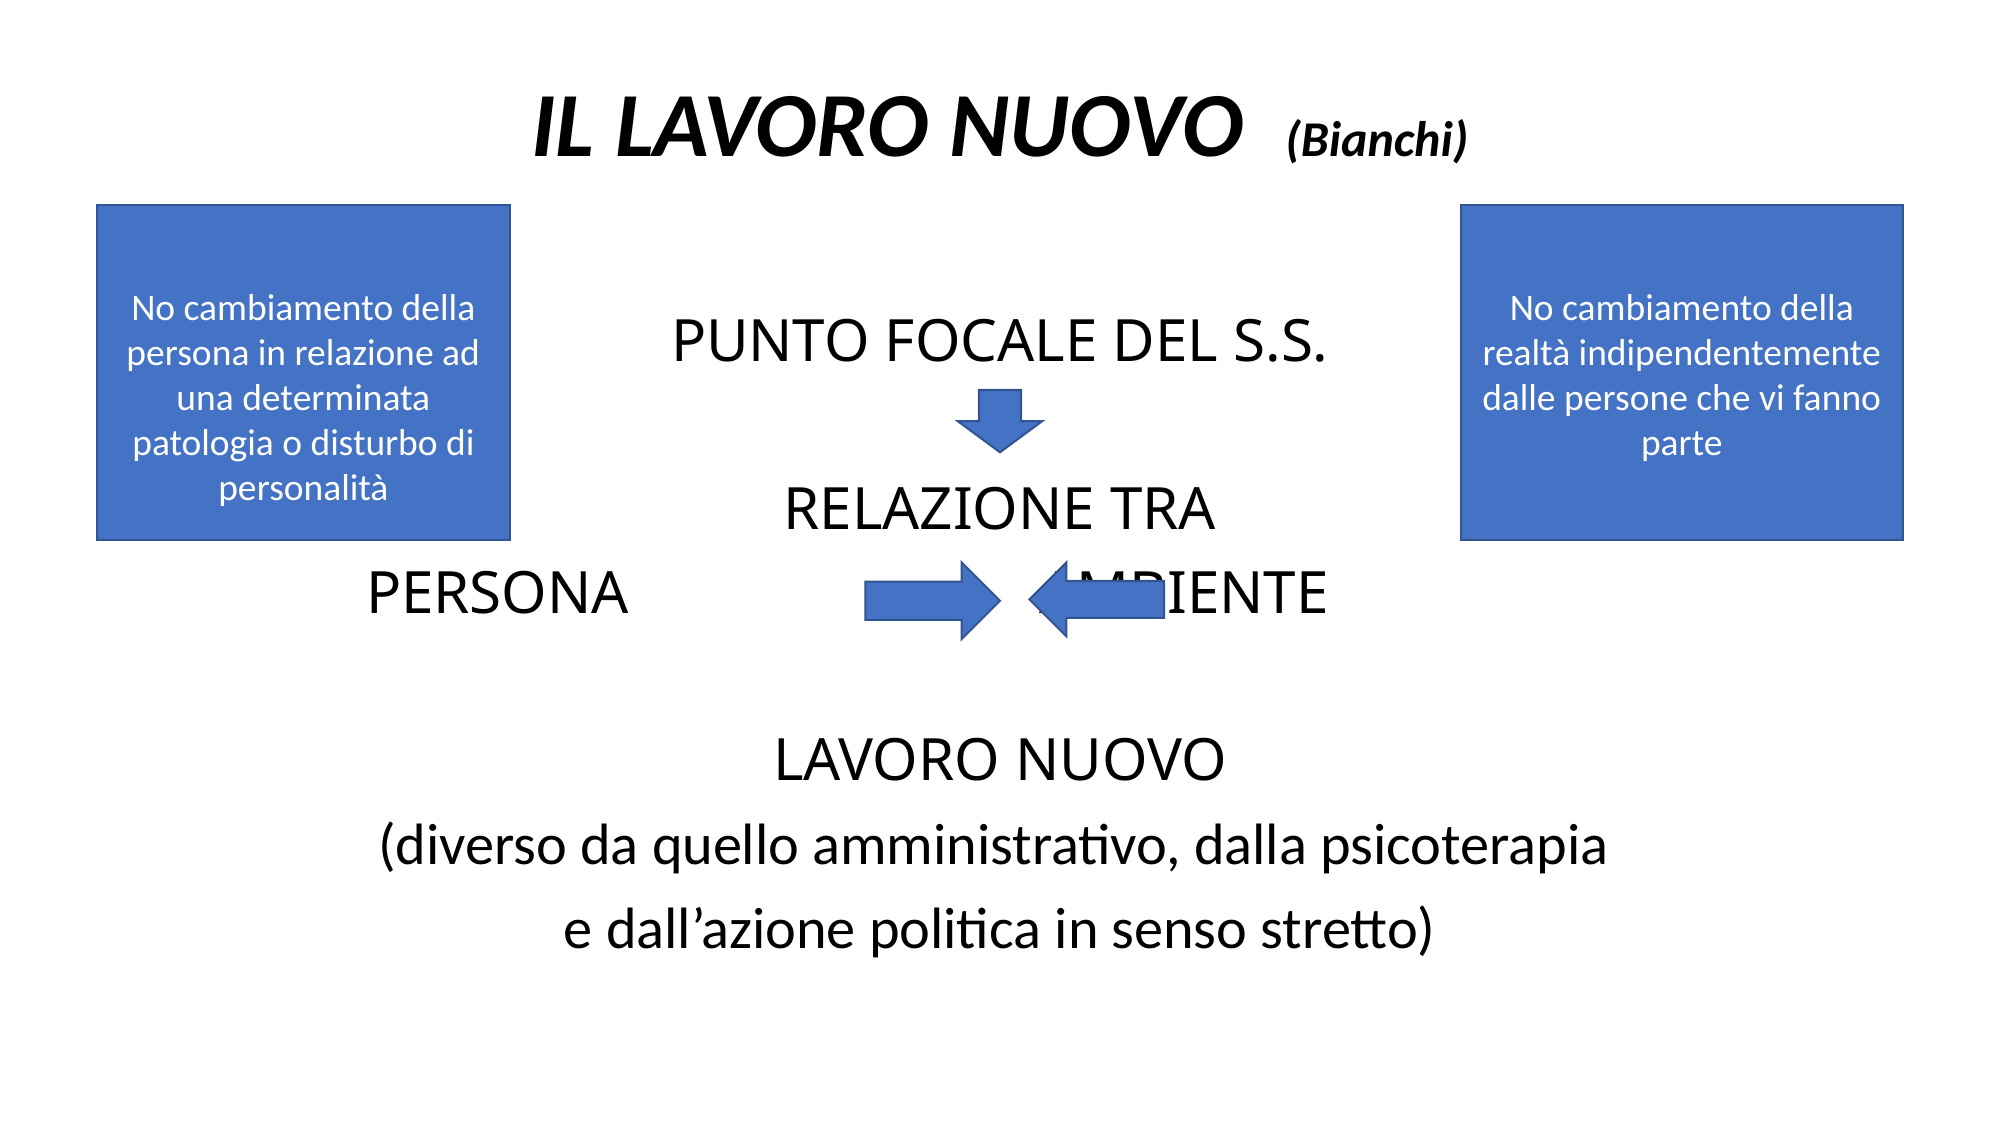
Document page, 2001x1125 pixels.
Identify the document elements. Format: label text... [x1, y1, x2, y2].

text_box [1027, 560, 1166, 639]
title IL LAVORO NUOVO (Bianchi) [137, 59, 1863, 194]
text_box No cambiamento della persona in relazione ad una determinata patologia o disturbo di personalità [96, 204, 511, 541]
text_box No cambiamento della realtà indipendentemente dalle persone che vi fanno parte [1460, 204, 1904, 541]
text_box [954, 388, 1046, 454]
list PUNTO FOCALE DEL S.S. RELAZIONE TRA PERSONA AMBIENTE LAVORO NUOVO (diverso da quello amministrativo, dalla psicoterapia e dall’azione politica in senso stretto) [137, 304, 1863, 1018]
text_box [864, 559, 1002, 642]
